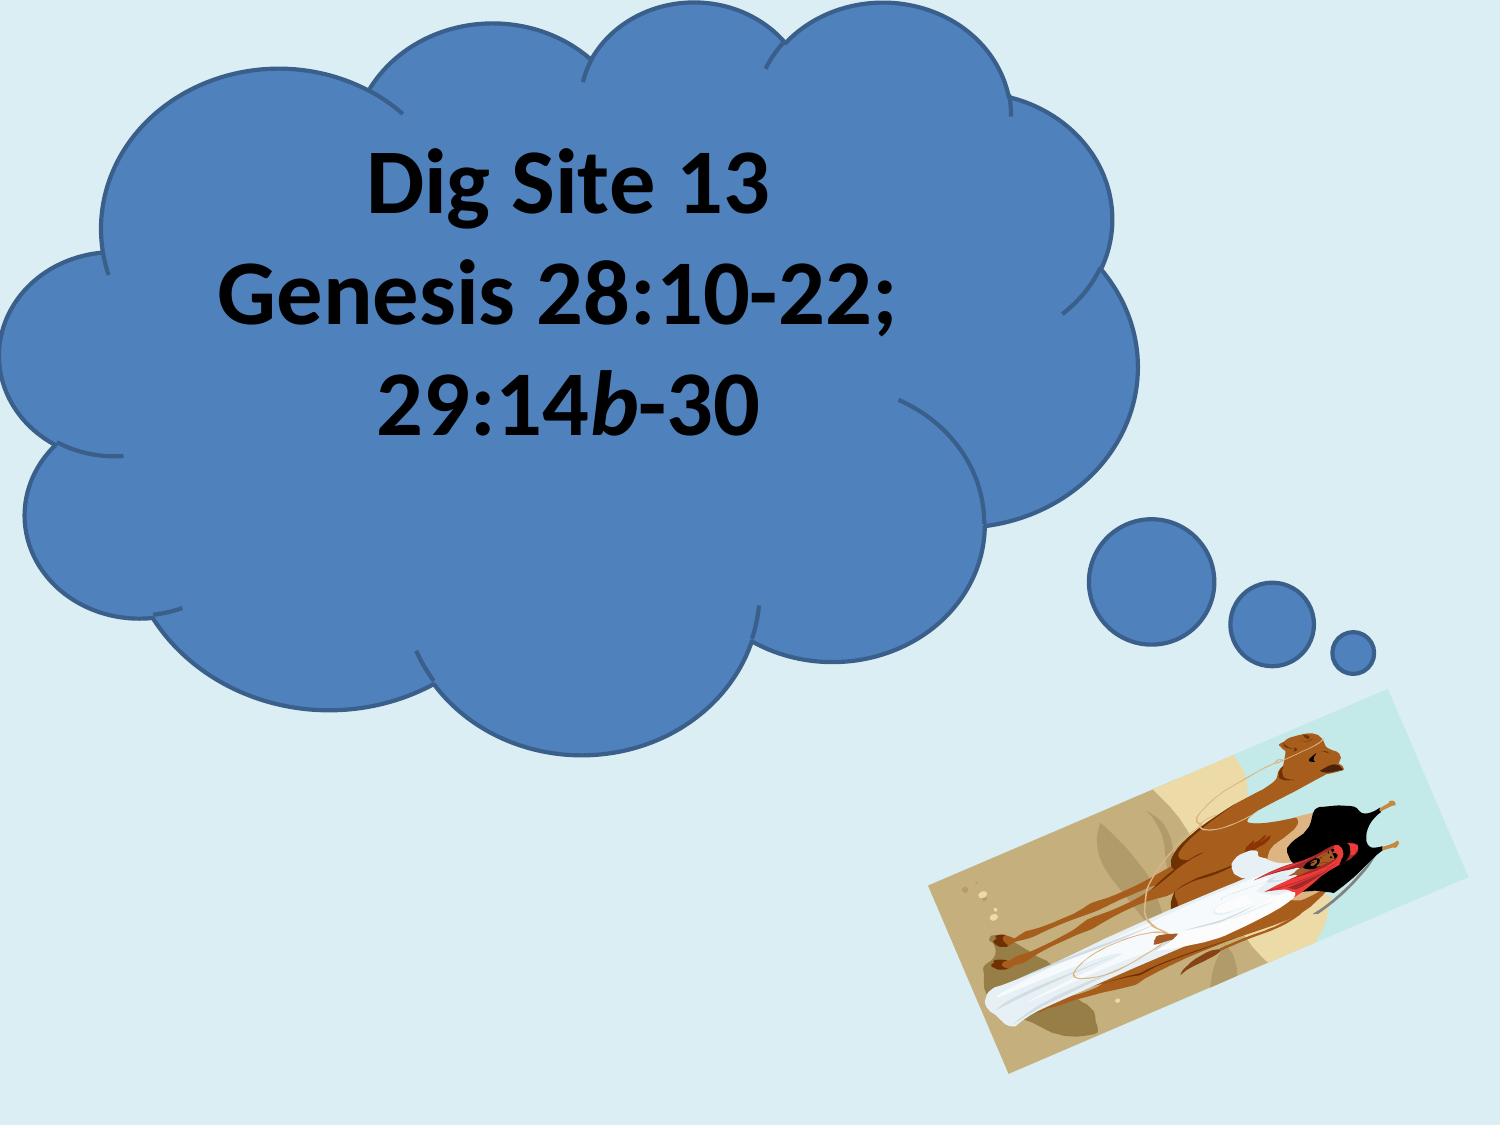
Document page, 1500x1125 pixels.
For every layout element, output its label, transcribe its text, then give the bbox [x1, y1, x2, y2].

text_box [1330, 630, 1377, 677]
text_box [22, 463, 1106, 758]
text_box [1086, 517, 1217, 627]
text_box [153, 0, 1051, 112]
picture [1094, 629, 1302, 1125]
text_box [1228, 580, 1317, 654]
title Dig Site 13 Genesis 28:10-22; 29:14b-30 [0, 112, 1194, 463]
